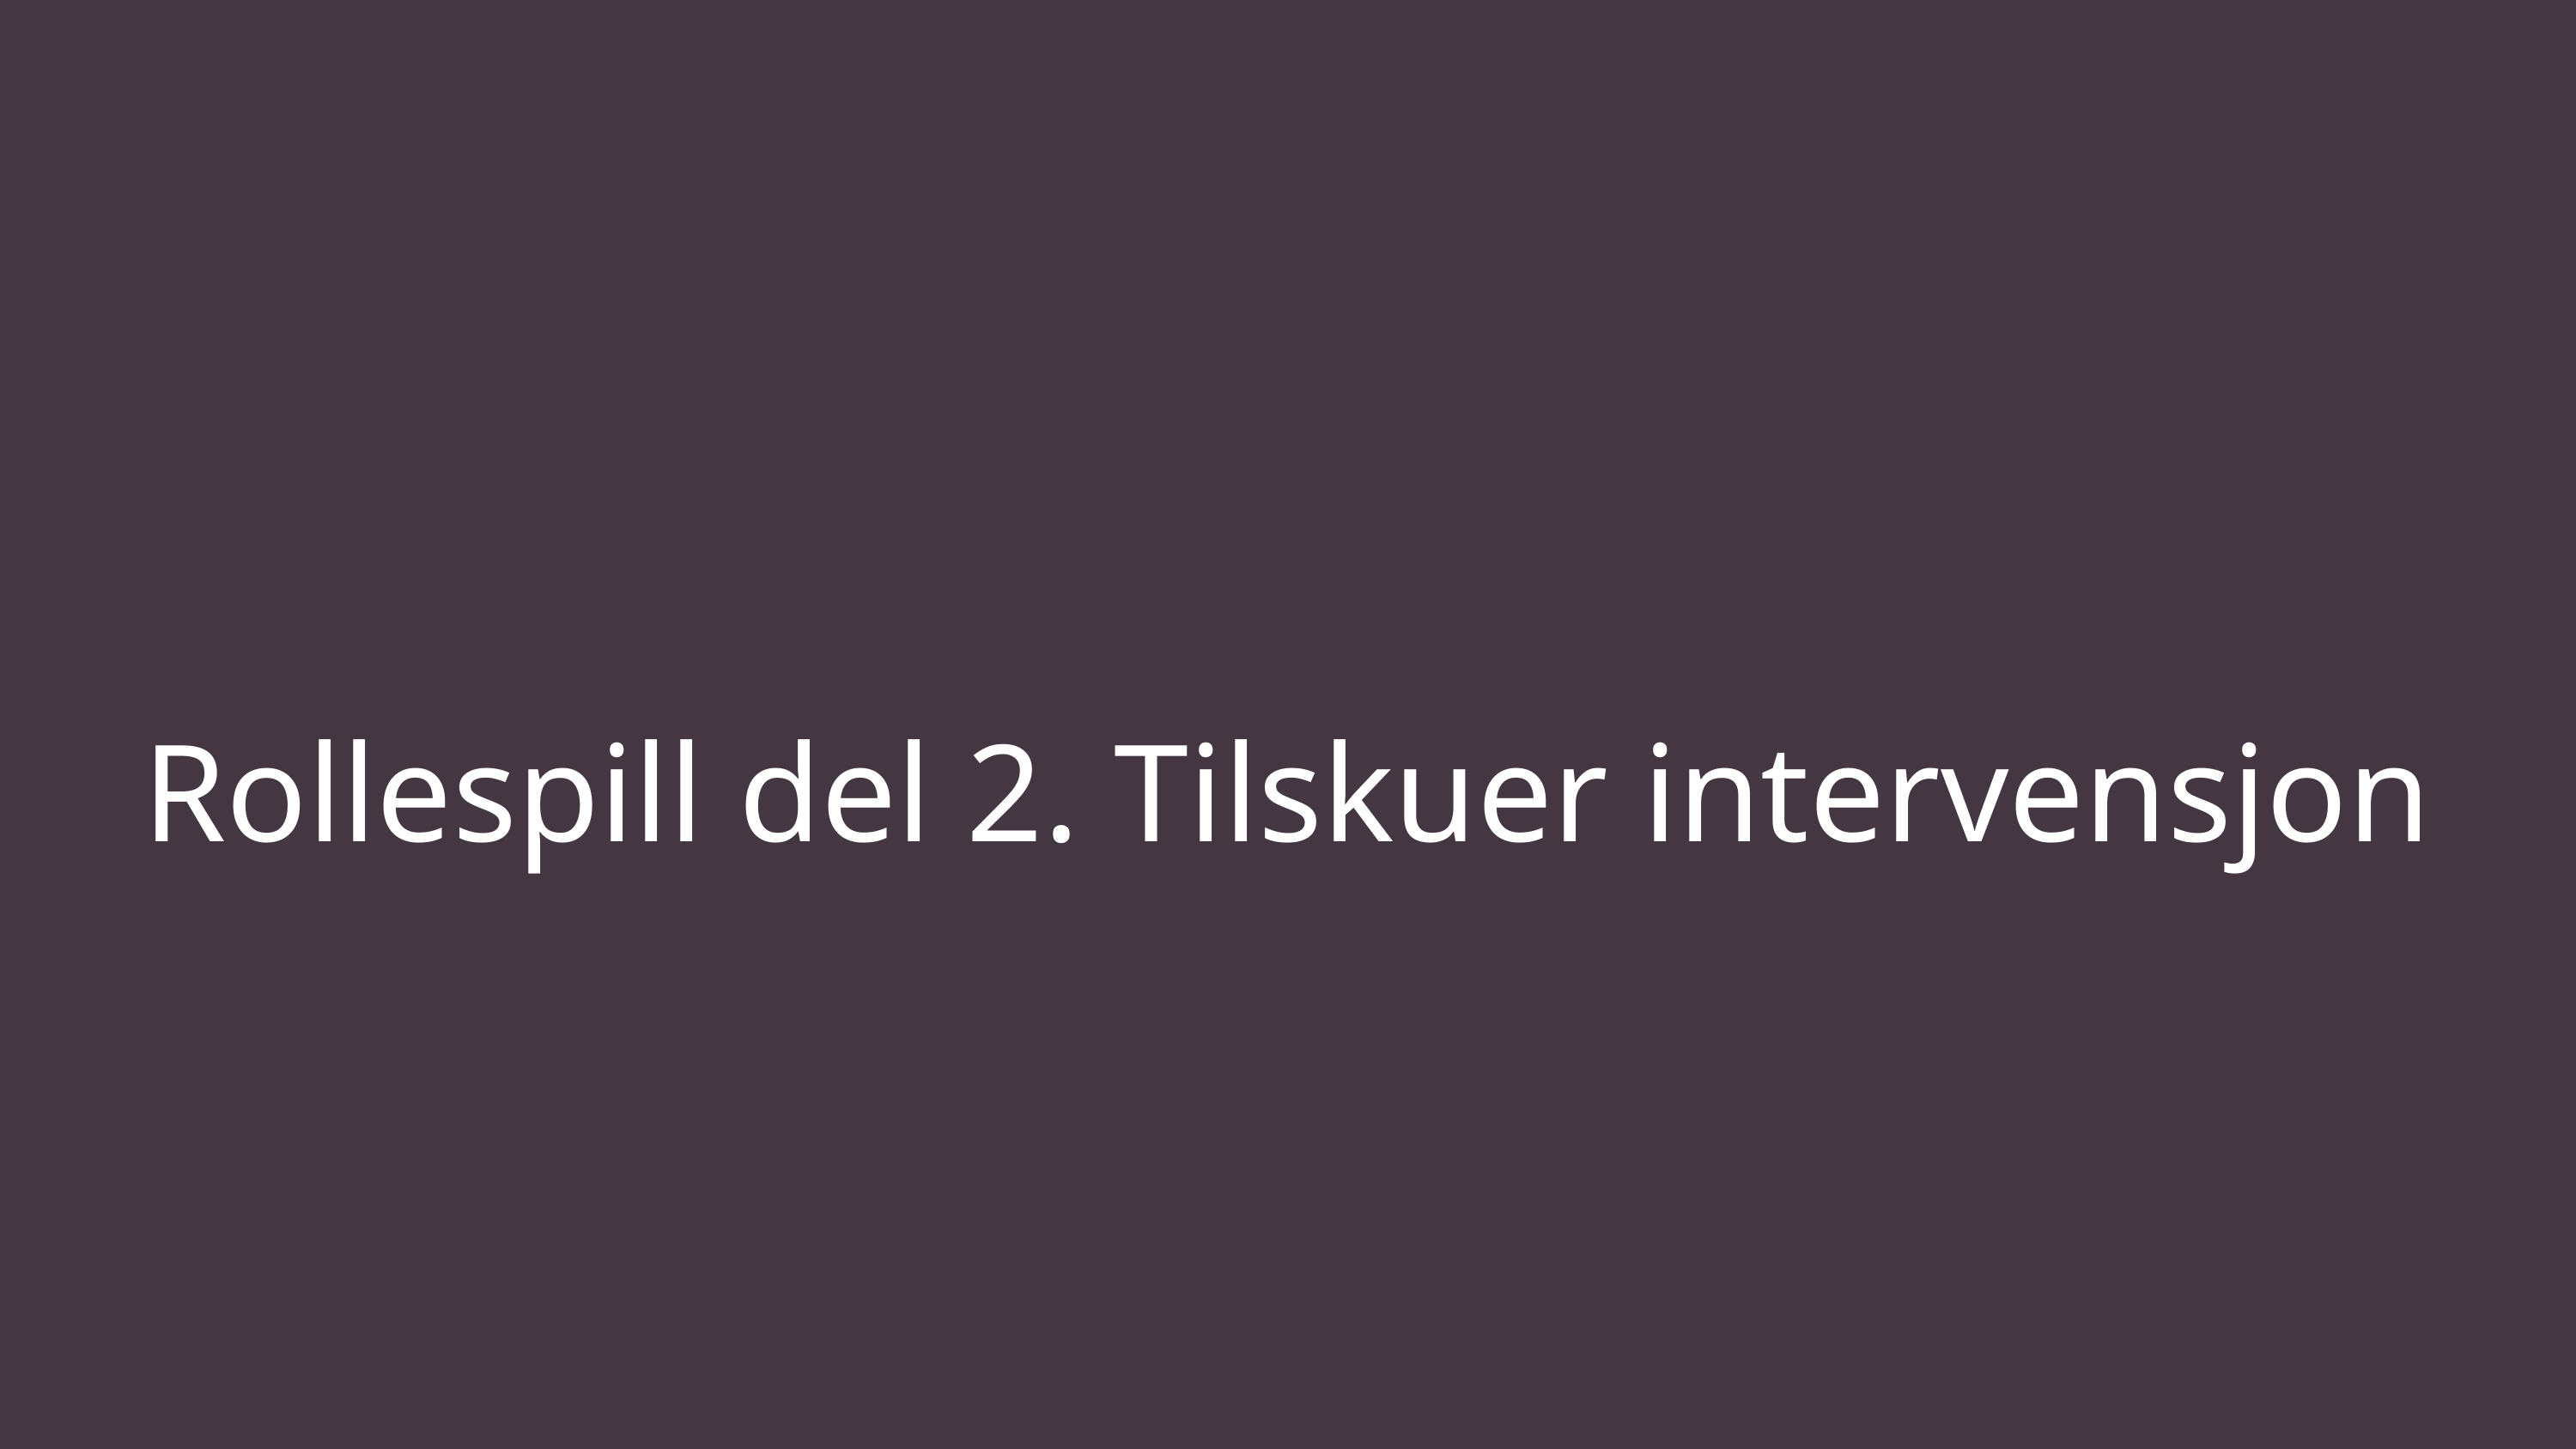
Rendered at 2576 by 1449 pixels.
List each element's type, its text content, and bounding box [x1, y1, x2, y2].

text_box Rollespill del 2. Tilskuer intervensjon [70, 642, 2506, 869]
